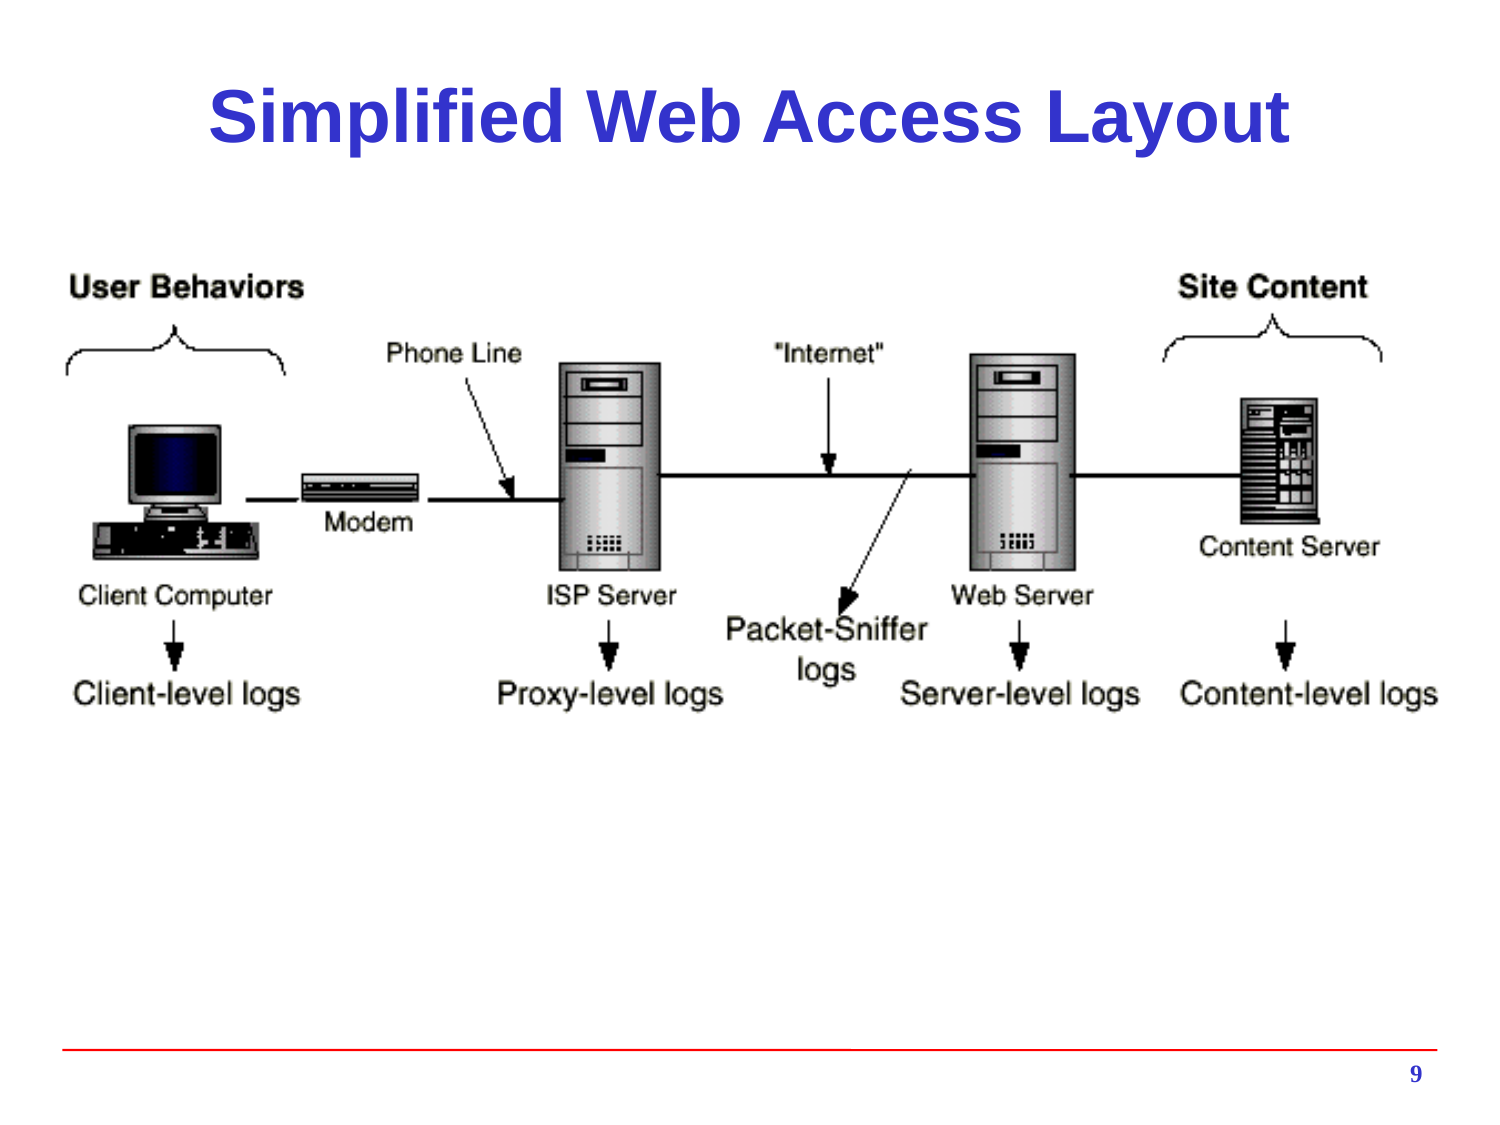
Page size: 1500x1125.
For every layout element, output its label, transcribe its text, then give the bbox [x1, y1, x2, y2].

slide_number 9 [1124, 1049, 1438, 1101]
title Simplified Web Access Layout [75, 62, 1425, 163]
picture [39, 253, 1465, 734]
